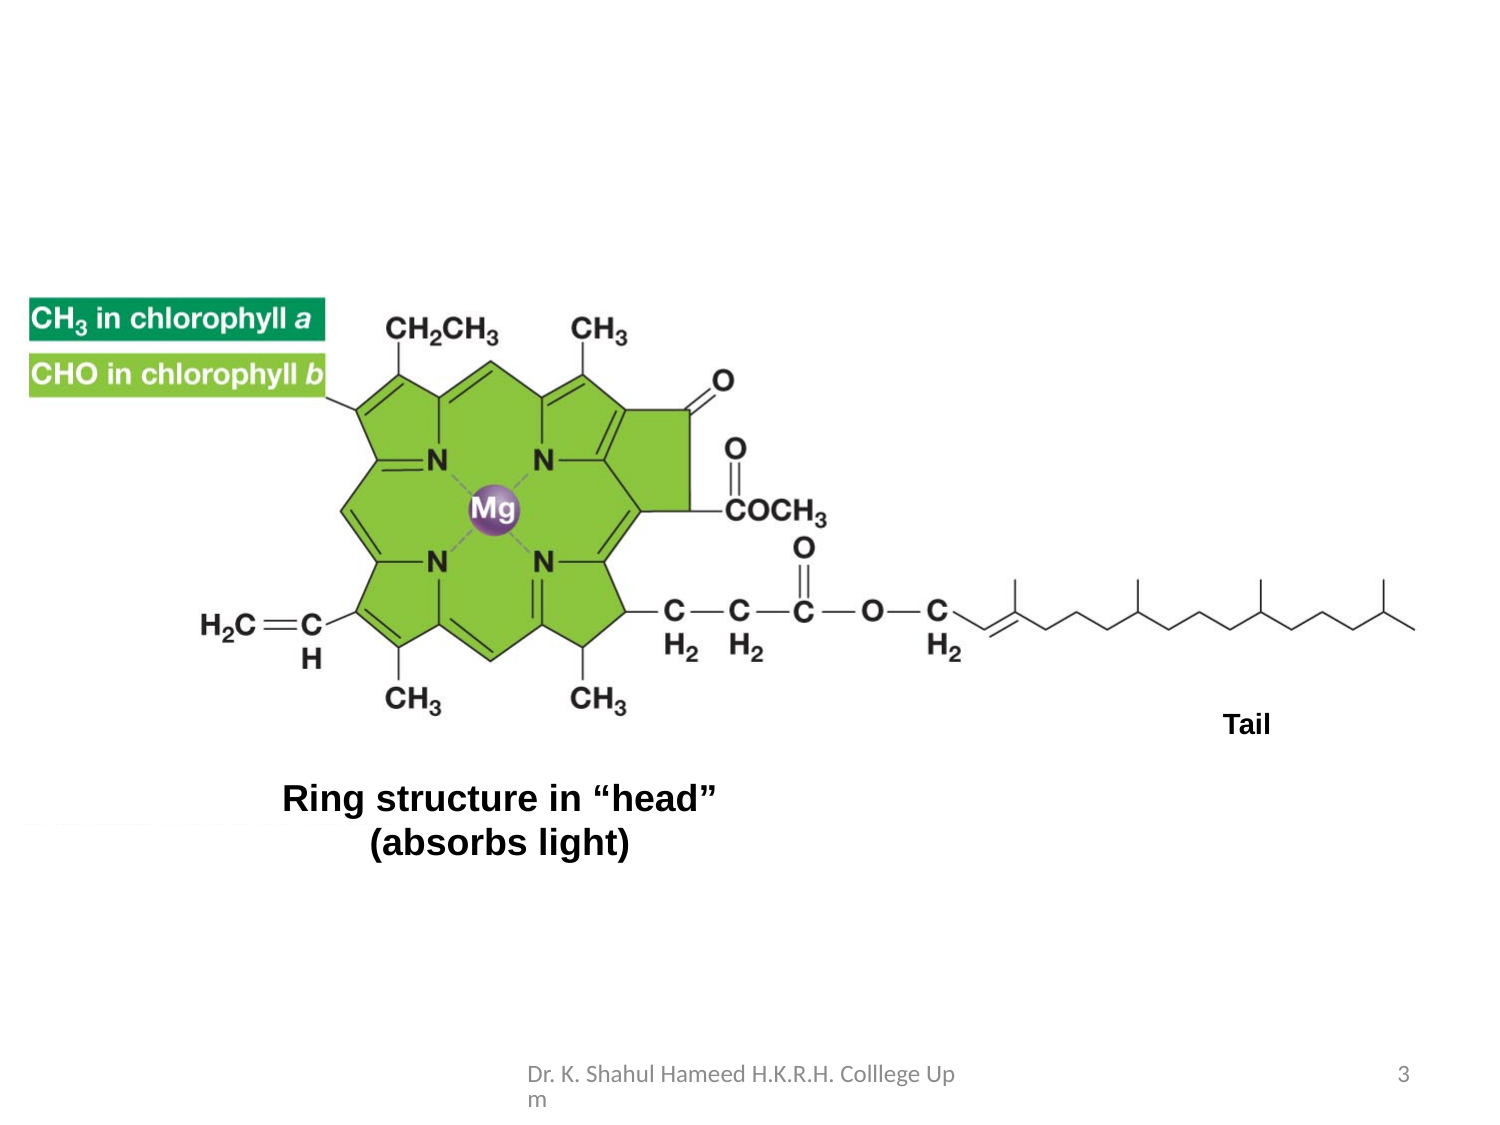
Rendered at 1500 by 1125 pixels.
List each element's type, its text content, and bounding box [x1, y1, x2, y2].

footer Dr. K. Shahul Hameed H.K.R.H. Colllege Upm [512, 1042, 988, 1103]
picture [22, 274, 1426, 826]
slide_number 3 [1074, 1042, 1425, 1103]
text_box Ring structure in “head” (absorbs light) [124, 834, 875, 871]
